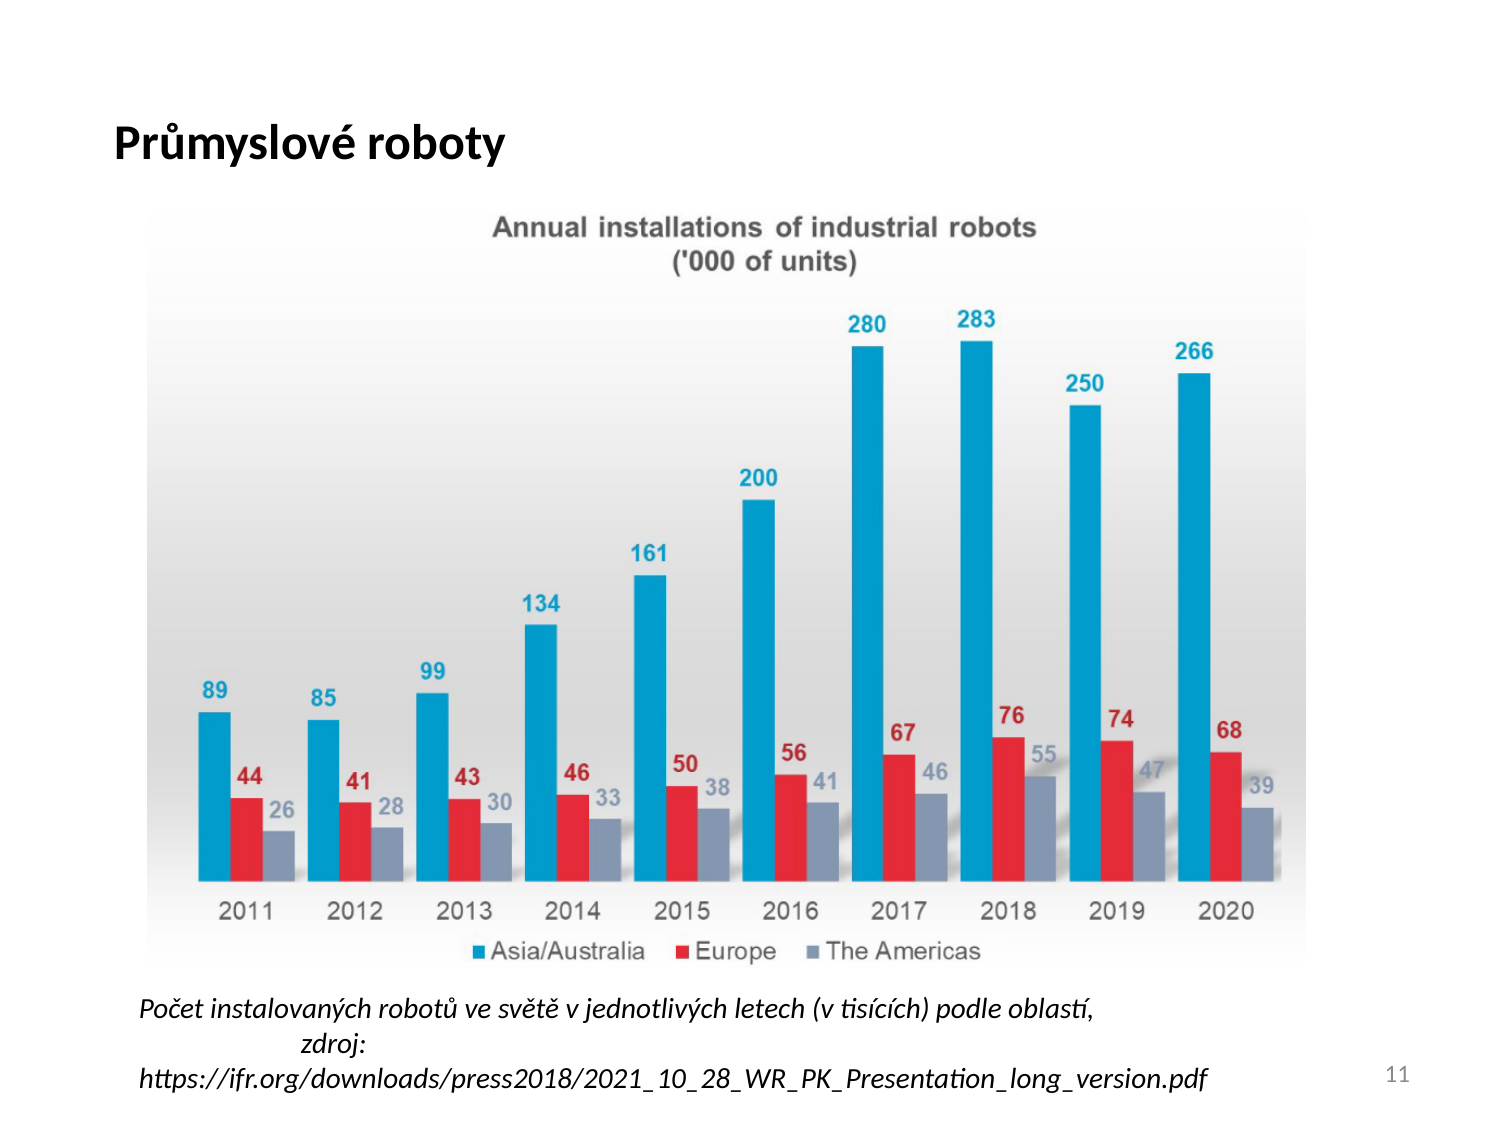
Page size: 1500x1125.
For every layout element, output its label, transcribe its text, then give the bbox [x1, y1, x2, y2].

text_box Průmyslové roboty [100, 101, 1424, 177]
text_box Počet instalovaných robotů ve světě v jednotlivých letech (v tisících) podle oblastí, zdroj: https://ifr.org/downloads/press2018/2021_10_28_WR_PK_Presentation_long_version.pdf [123, 982, 1435, 1102]
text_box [147, 194, 1306, 972]
